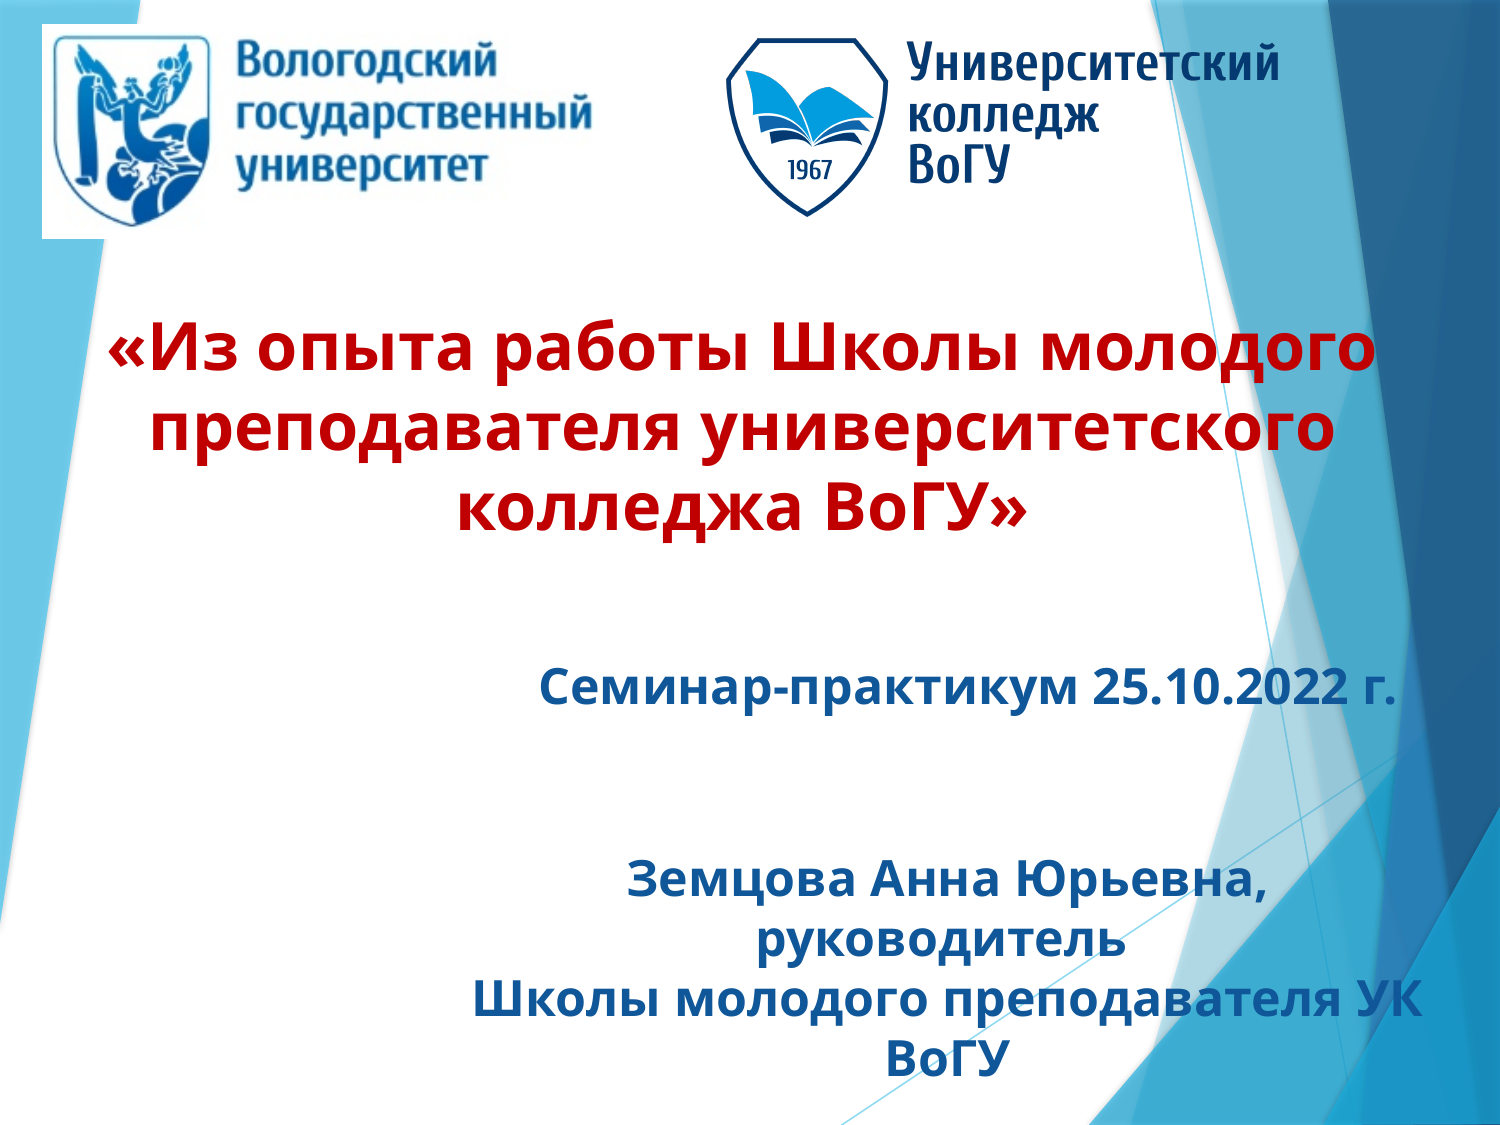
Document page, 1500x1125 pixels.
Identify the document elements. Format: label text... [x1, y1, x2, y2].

text_box Земцова Анна Юрьевна, руководитель Школы молодого преподавателя УК ВоГУ [422, 839, 1473, 1017]
text_box «Из опыта работы Школы молодого преподавателя университетского колледжа ВоГУ» [27, 296, 1459, 579]
picture [726, 33, 1281, 217]
picture [41, 23, 608, 239]
text_box Семинар-практикум 25.10.2022 г. [509, 647, 1428, 730]
